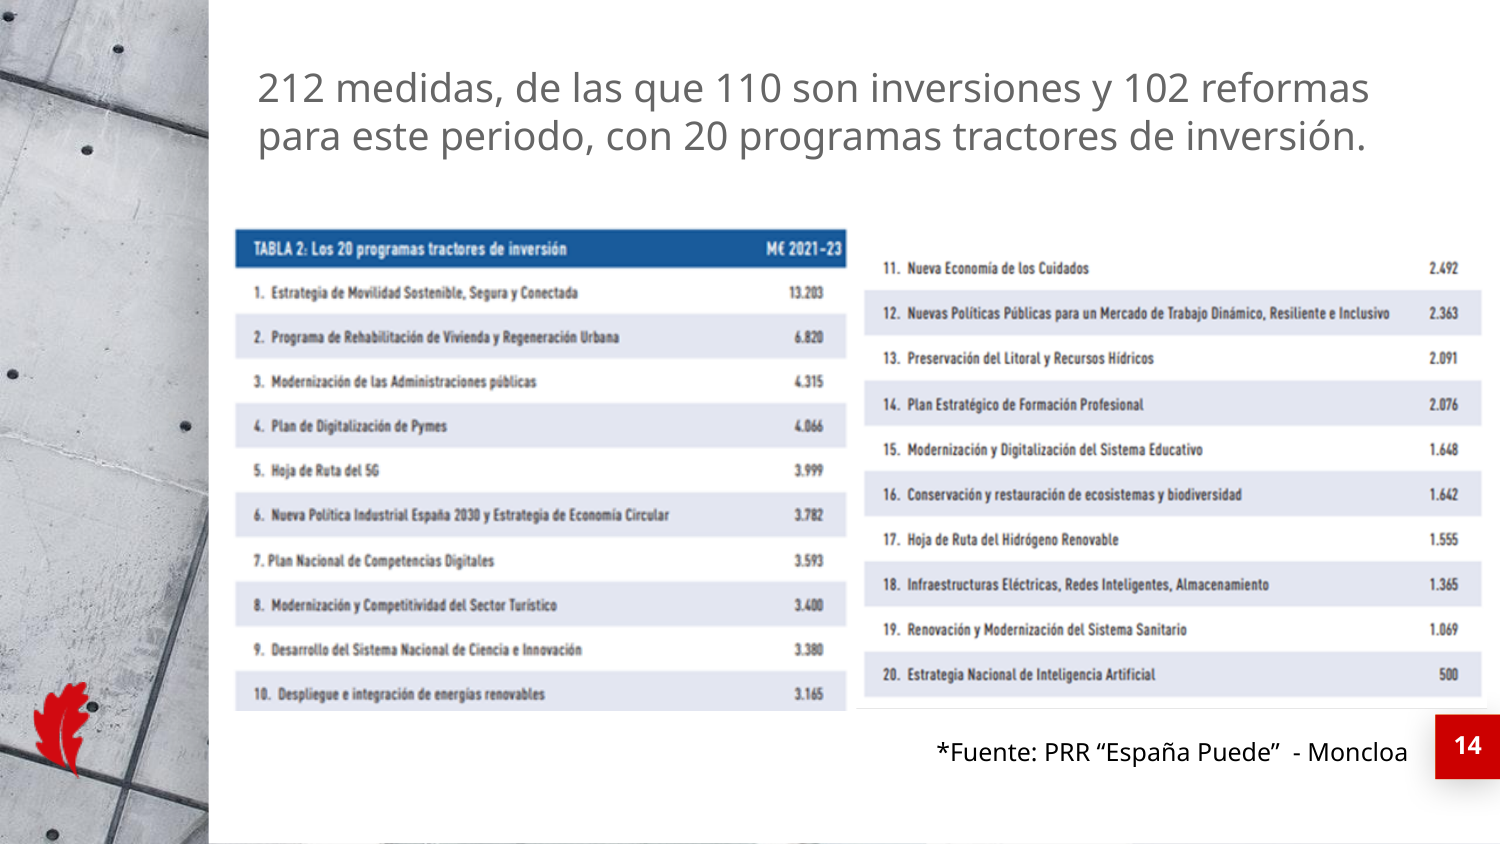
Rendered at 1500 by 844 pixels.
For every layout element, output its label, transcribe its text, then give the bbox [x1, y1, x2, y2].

picture [223, 225, 1488, 711]
text_box *Fuente: PRR “España Puede” - Moncloa [921, 728, 1446, 809]
text_box 212 medidas, de las que 110 son inversiones y 102 reformas para este periodo, con 20 programas tractores de inversión. [224, 55, 1459, 162]
picture [0, 0, 208, 844]
slide_number 14 [1435, 714, 1500, 780]
